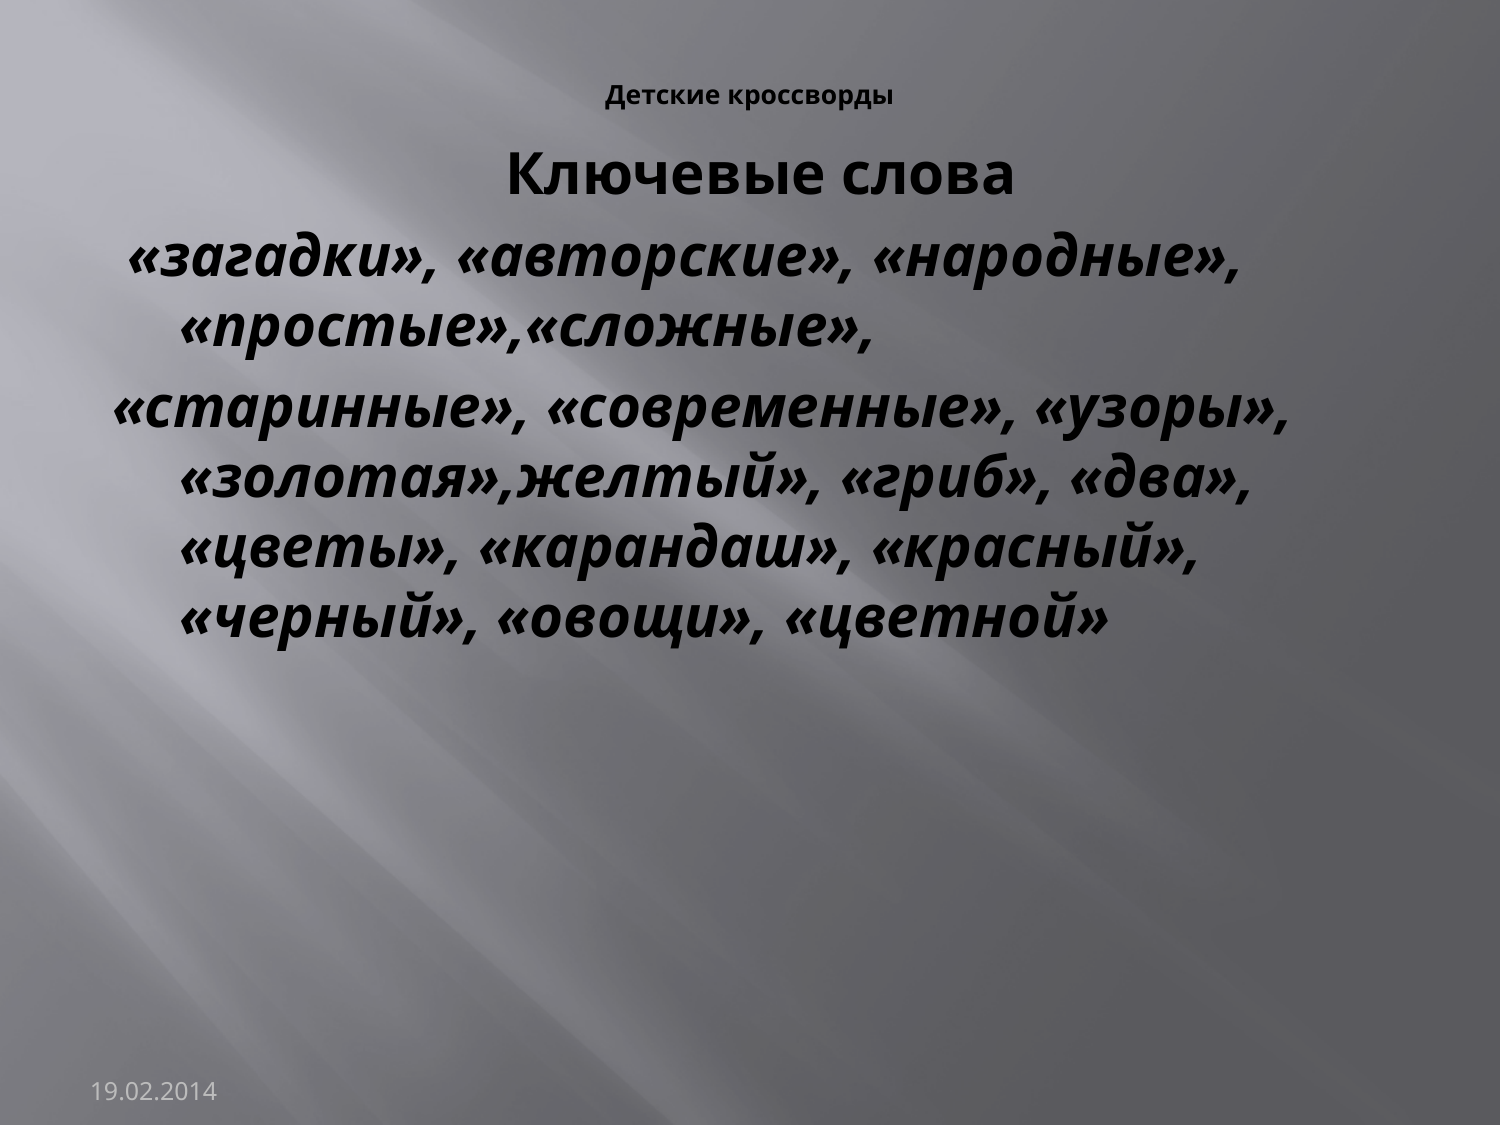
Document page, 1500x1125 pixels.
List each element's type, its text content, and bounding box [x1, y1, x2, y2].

title Детские кроссворды [75, 70, 1425, 118]
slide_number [75, 1052, 425, 1113]
list Ключевые слова «загадки», «авторские», «народные», «простые»,«сложные», «старинные», «современные», «узоры», «золотая»,желтый», «гриб», «два», «цветы», «карандаш», «красный», «черный», «овощи», «цветной» [75, 128, 1425, 1090]
